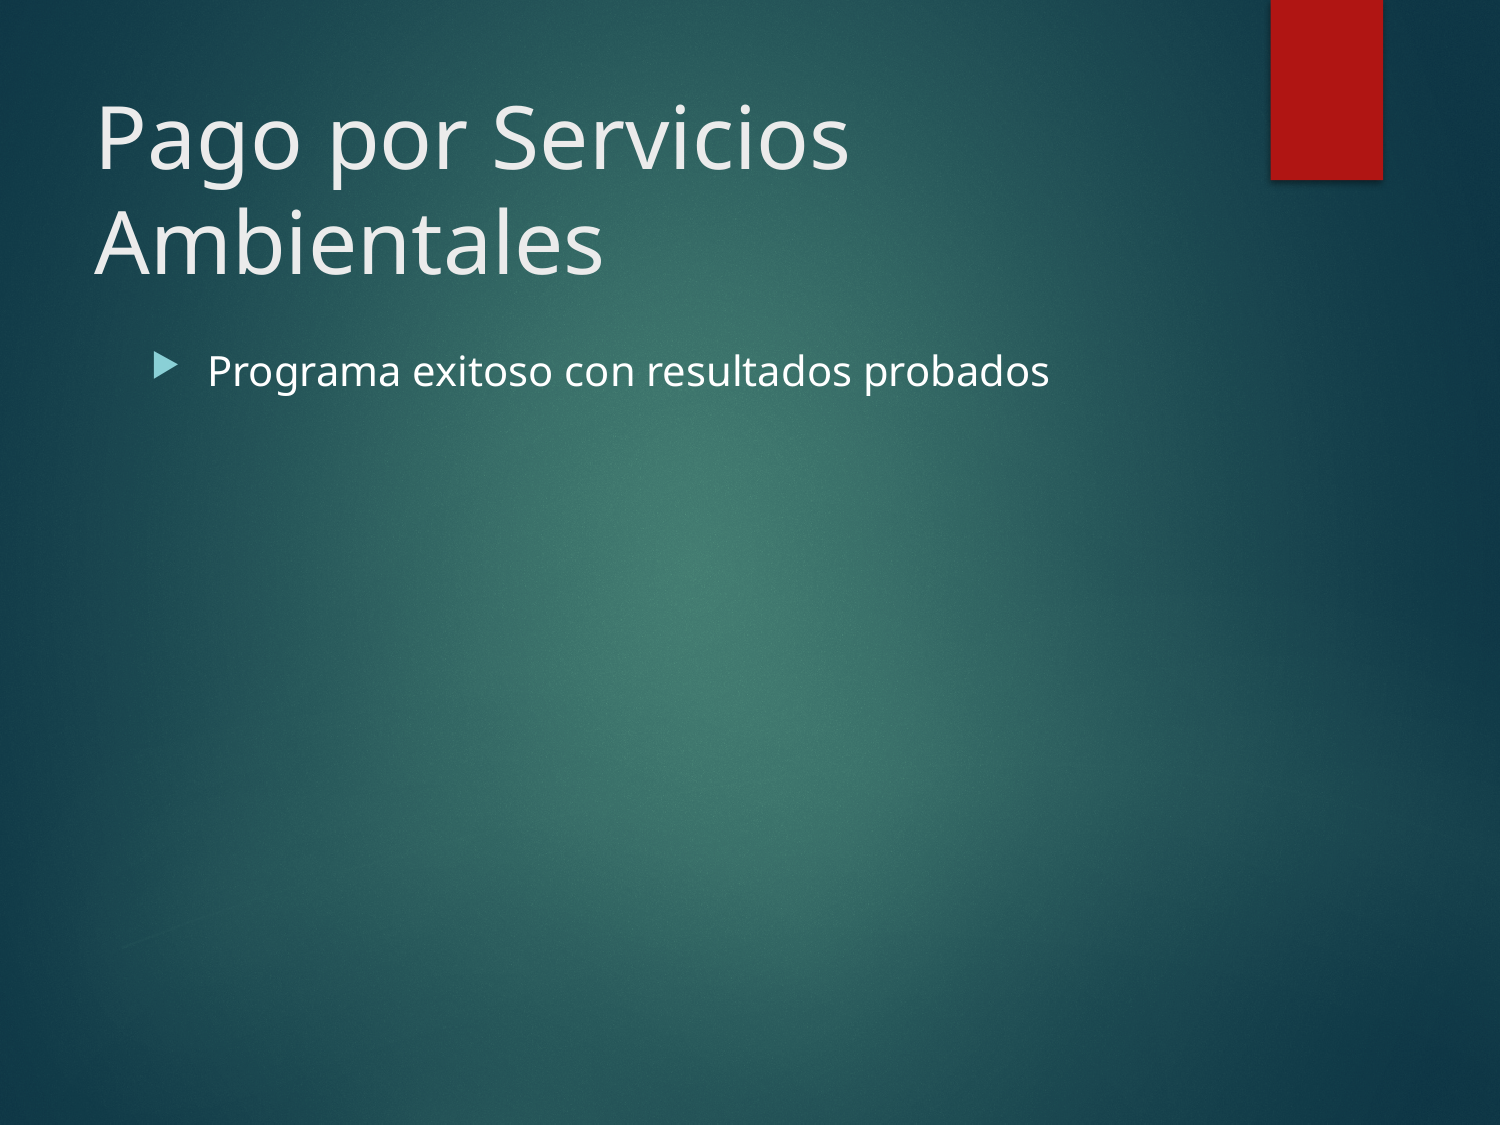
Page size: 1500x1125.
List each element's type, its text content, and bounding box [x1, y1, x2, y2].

list Programa exitoso con resultados probados [135, 336, 1237, 1025]
title Pago por Servicios Ambientales [79, 74, 1237, 304]
